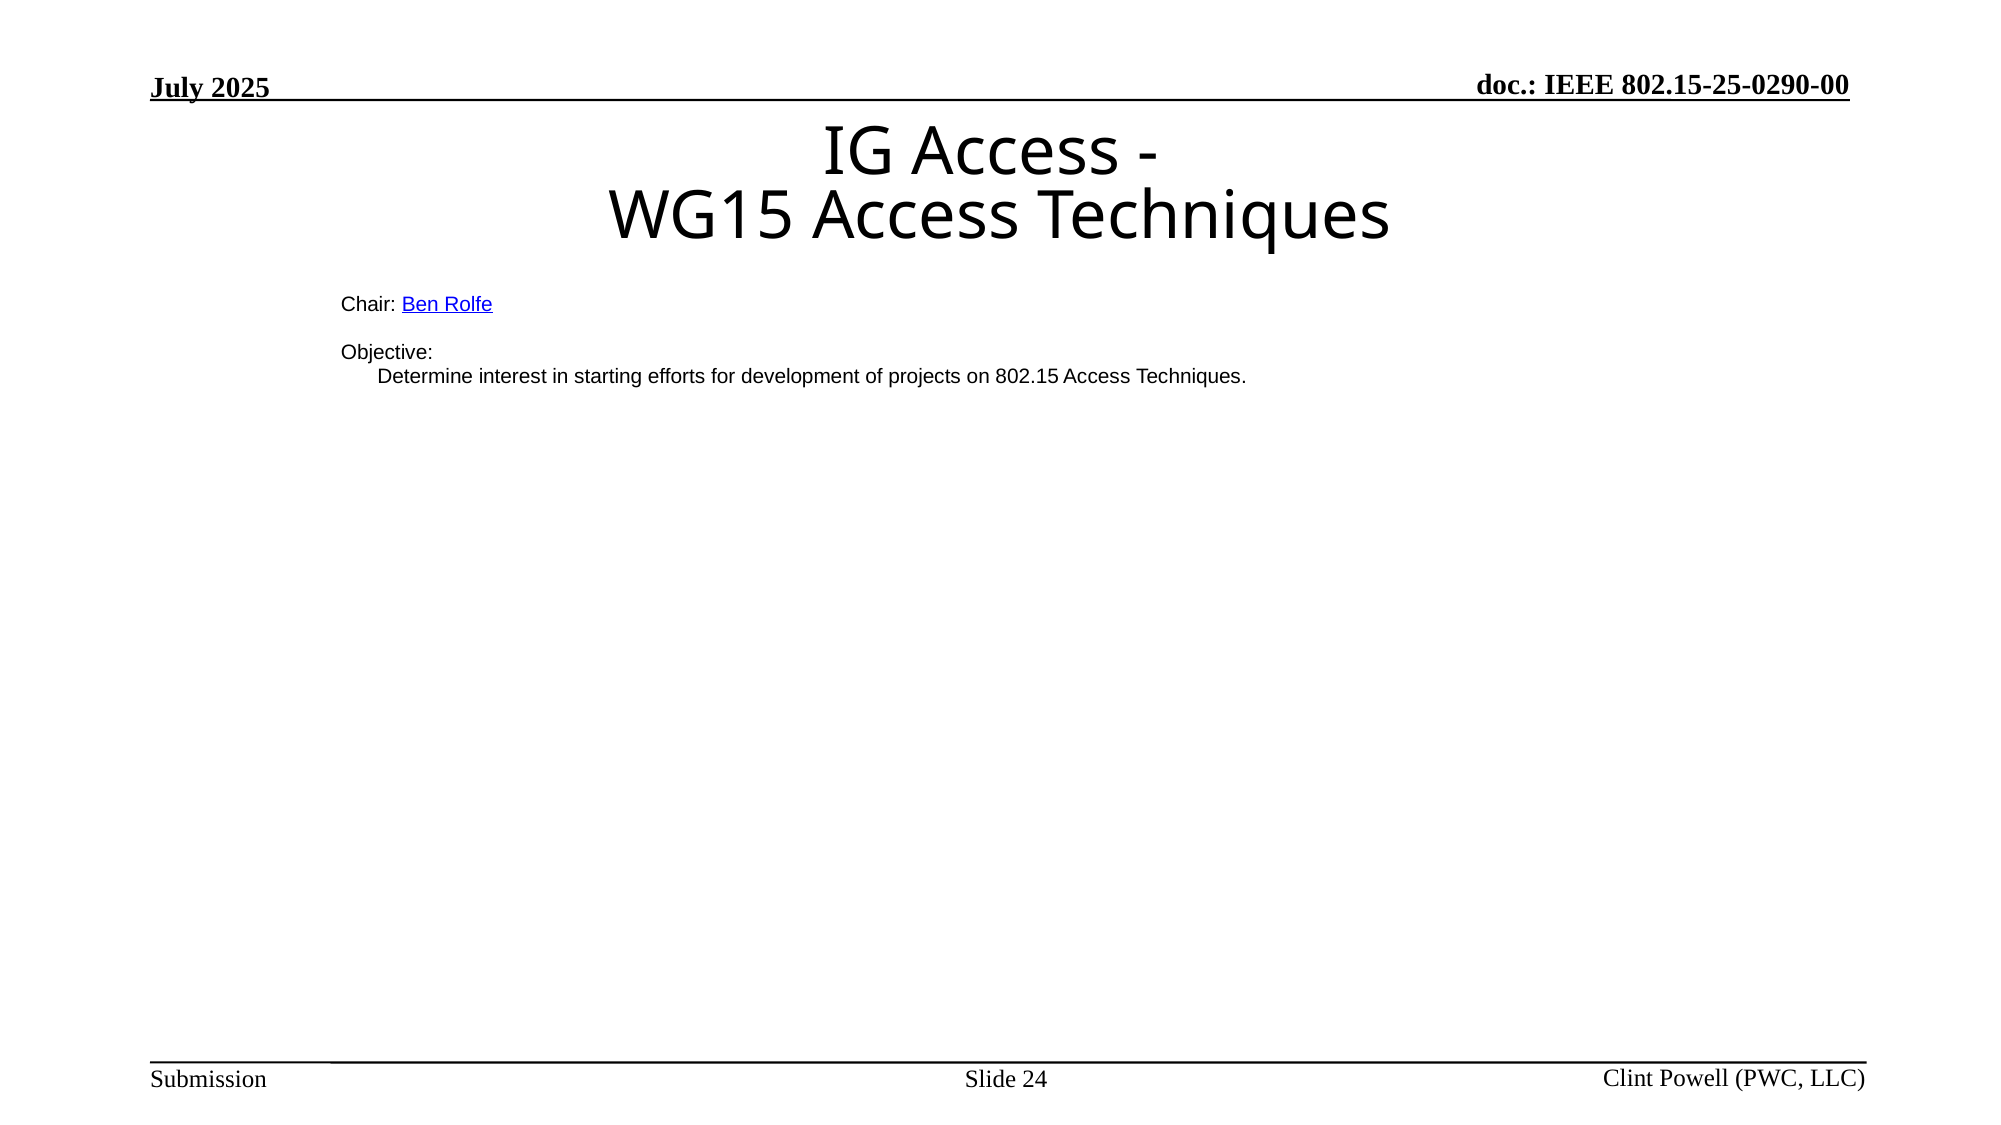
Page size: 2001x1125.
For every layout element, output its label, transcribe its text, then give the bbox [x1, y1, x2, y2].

slide_number Slide 24 [964, 1062, 1048, 1093]
list Chair: Ben Rolfe Objective: Determine interest in starting efforts for development of projects on 802.15 Access Techniques. [287, 287, 1713, 1020]
text_box IG Access - WG15 Access Techniques [318, 125, 1682, 250]
